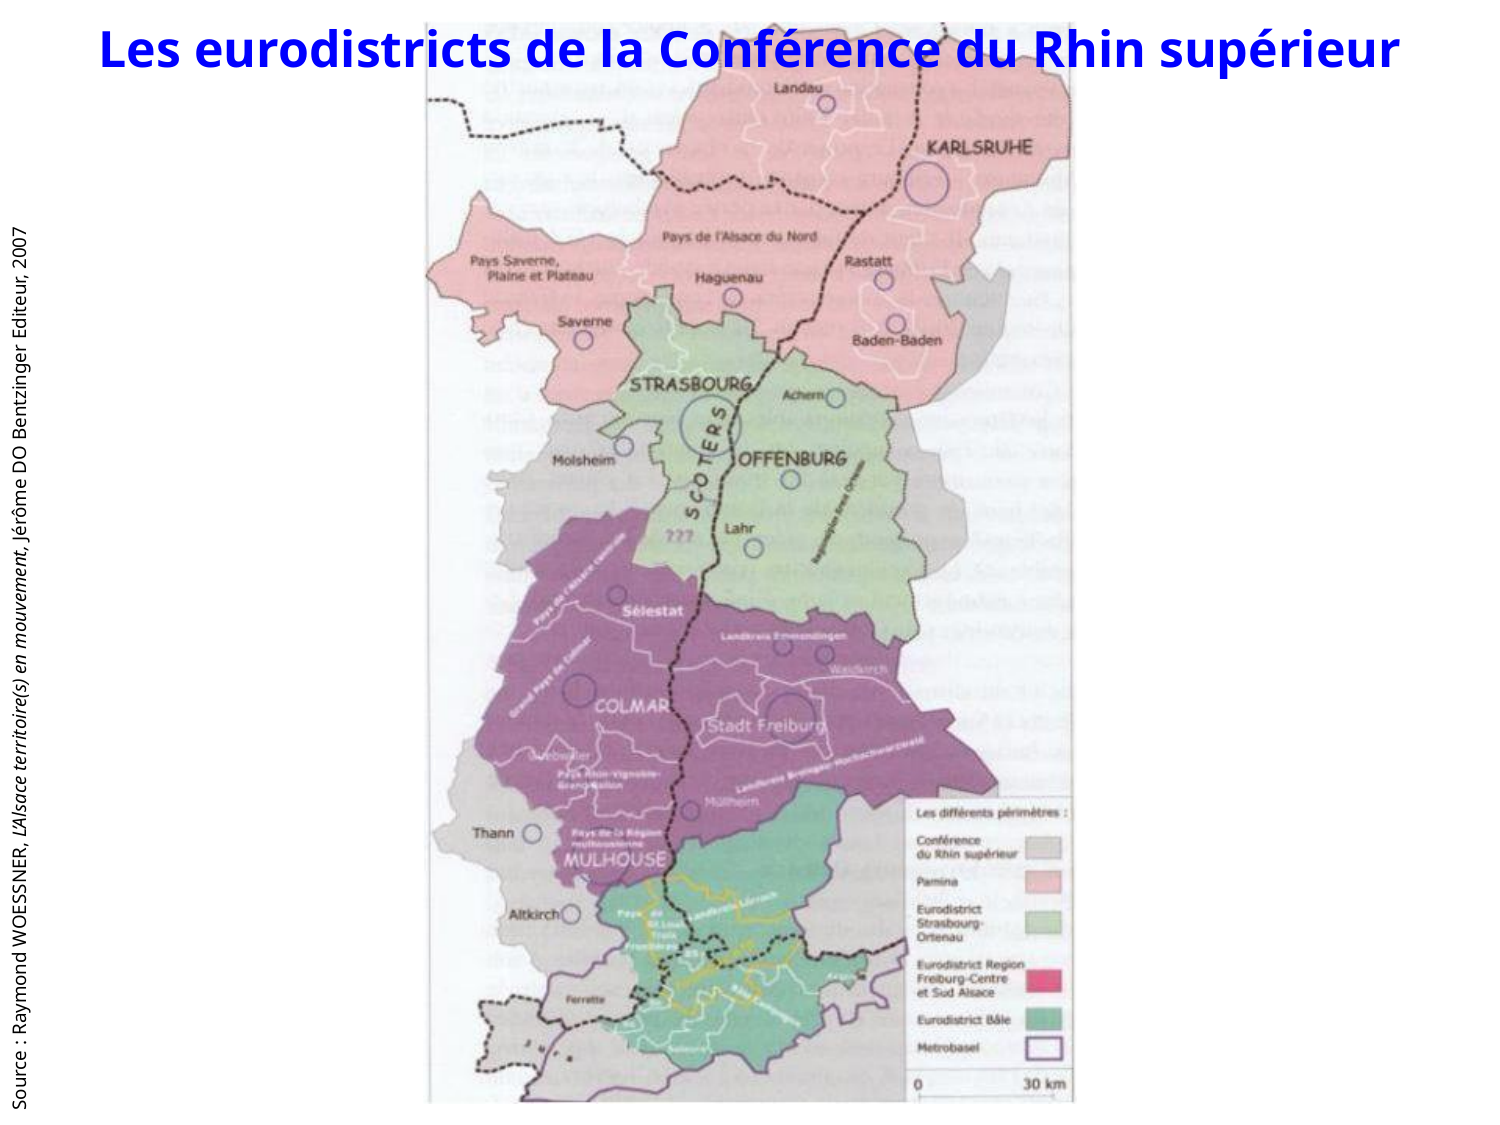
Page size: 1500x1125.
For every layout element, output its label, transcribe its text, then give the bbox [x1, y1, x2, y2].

title Les eurodistricts de la Conférence du Rhin supérieur [0, 0, 1500, 96]
picture [423, 20, 1077, 1105]
text_box Source : Raymond WOESSNER, L’Alsace territoire(s) en mouvement, Jérôme DO Bentzinger Editeur, 2007 [0, 206, 38, 1125]
